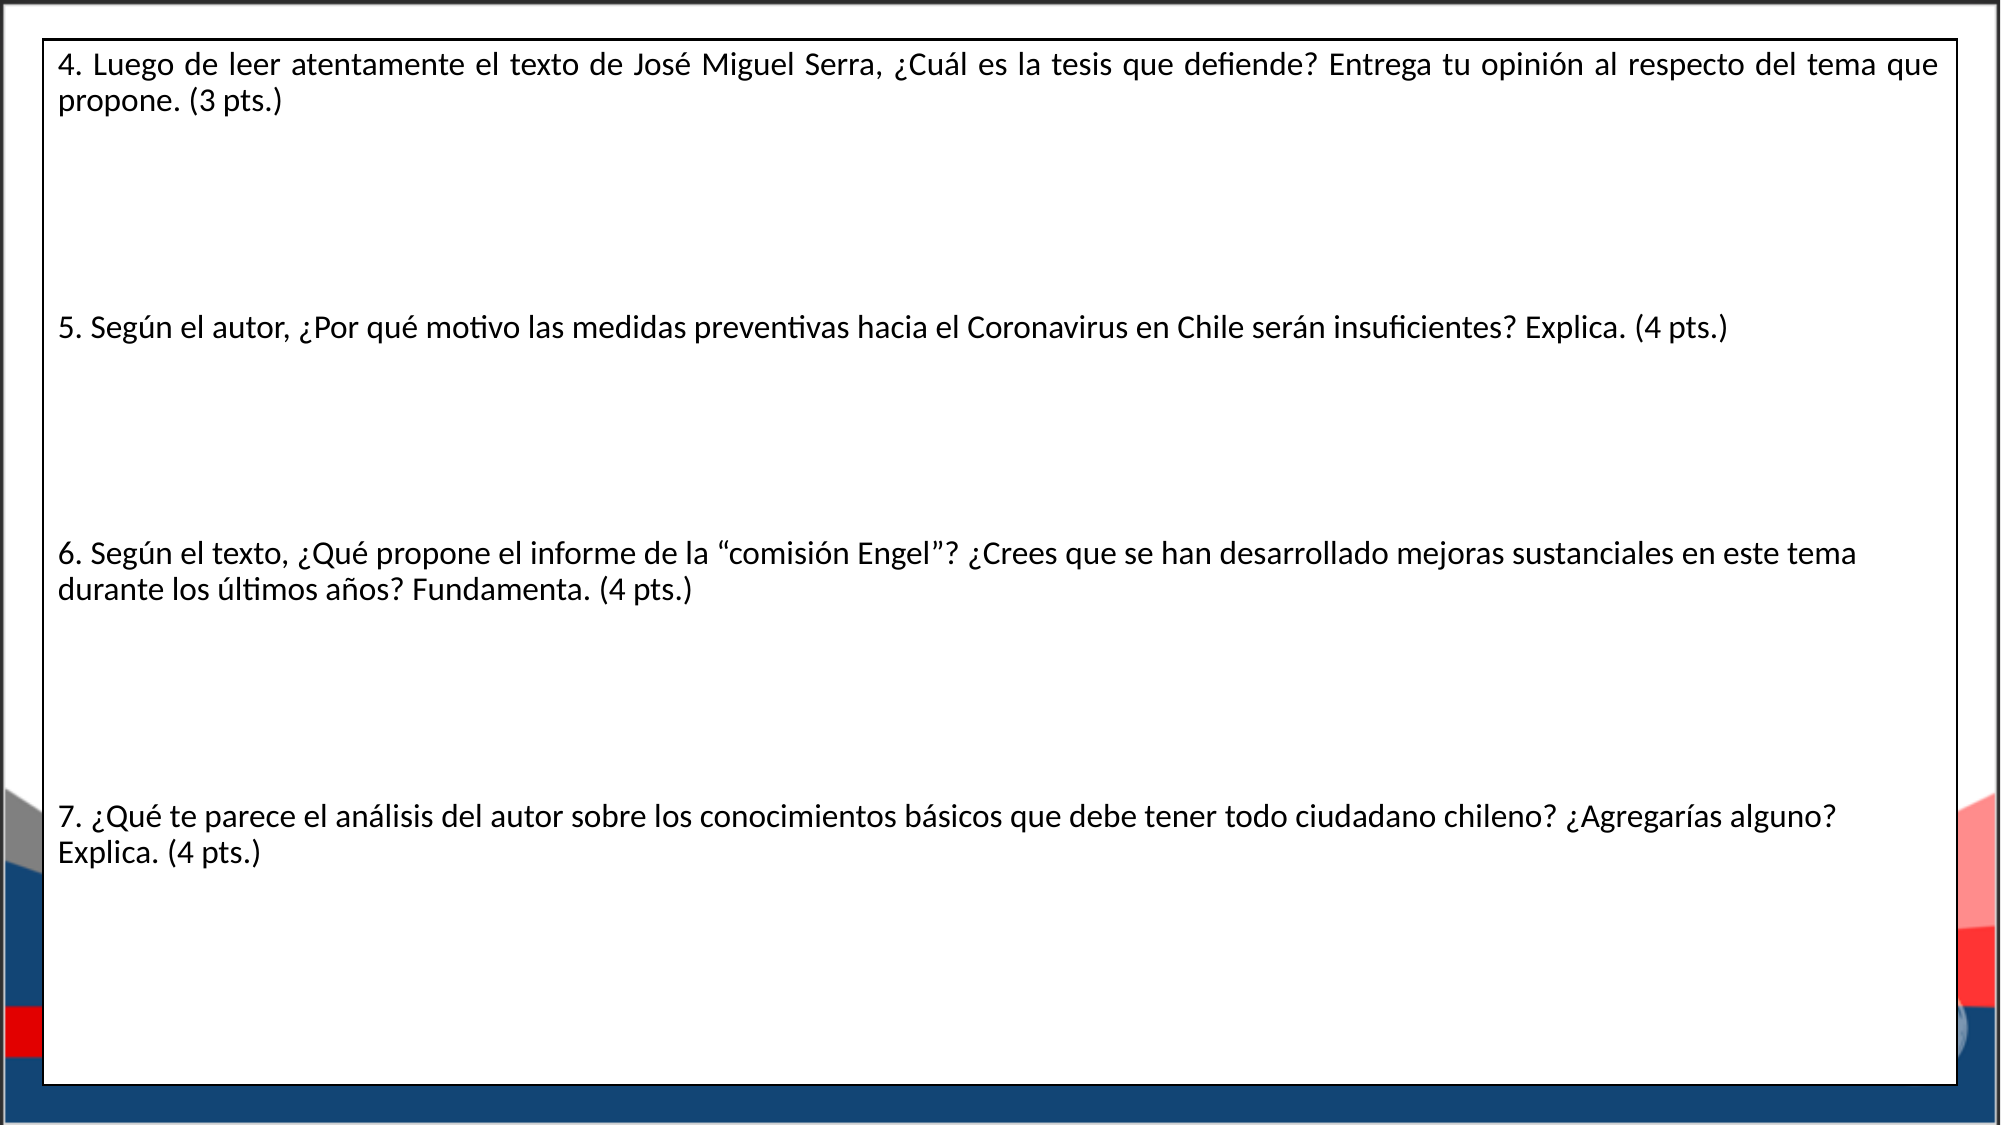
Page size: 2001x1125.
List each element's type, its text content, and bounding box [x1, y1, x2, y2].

list 4. Luego de leer atentamente el texto de José Miguel Serra, ¿Cuál es la tesis que defiende? Entrega tu opinión al respecto del tema que propone. (3 pts.) 5. Según el autor, ¿Por qué motivo las medidas preventivas hacia el Coronavirus en Chile serán insuficientes? Explica. (4 pts.) 6. Según el texto, ¿Qué propone el informe de la “comisión Engel”? ¿Crees que se han desarrollado mejoras sustanciales en este tema durante los últimos años? Fundamenta. (4 pts.) 7. ¿Qué te parece el análisis del autor sobre los conocimientos básicos que debe tener todo ciudadano chileno? ¿Agregarías alguno? Explica. (4 pts.) [42, 38, 1958, 1086]
picture [0, 0, 2001, 1125]
